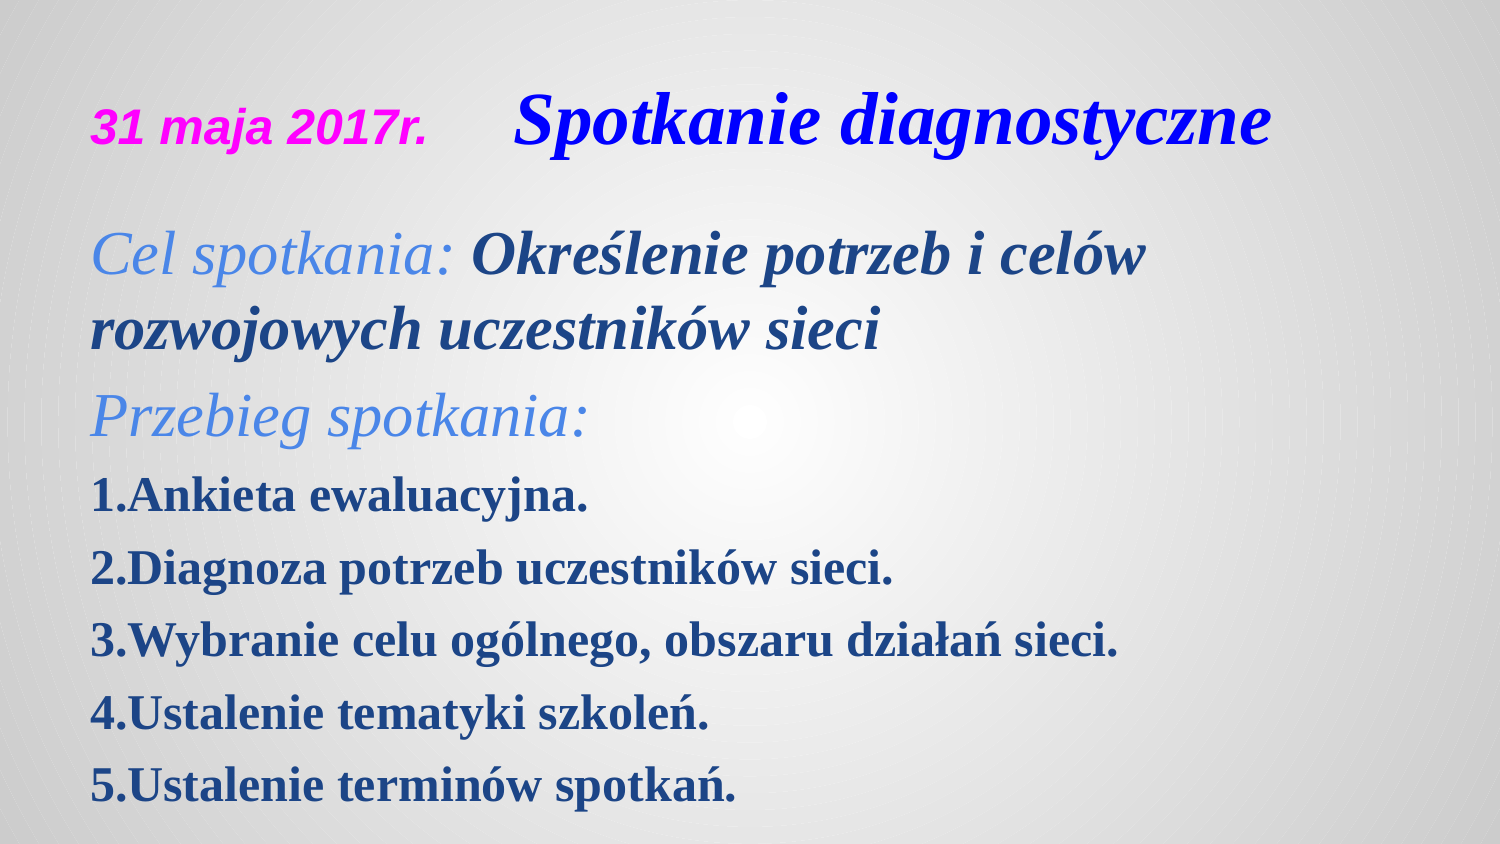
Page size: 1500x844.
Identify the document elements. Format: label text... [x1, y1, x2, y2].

title 31 maja 2017r. Spotkanie diagnostyczne [75, 33, 1425, 175]
list Cel spotkania: Określenie potrzeb i celów rozwojowych uczestników sieci Przebieg spotkania: 1.Ankieta ewaluacyjna. 2.Diagnoza potrzeb uczestników sieci. 3.Wybranie celu ogólnego, obszaru działań sieci. 4.Ustalenie tematyki szkoleń. 5.Ustalenie terminów spotkań. [75, 196, 1425, 808]
